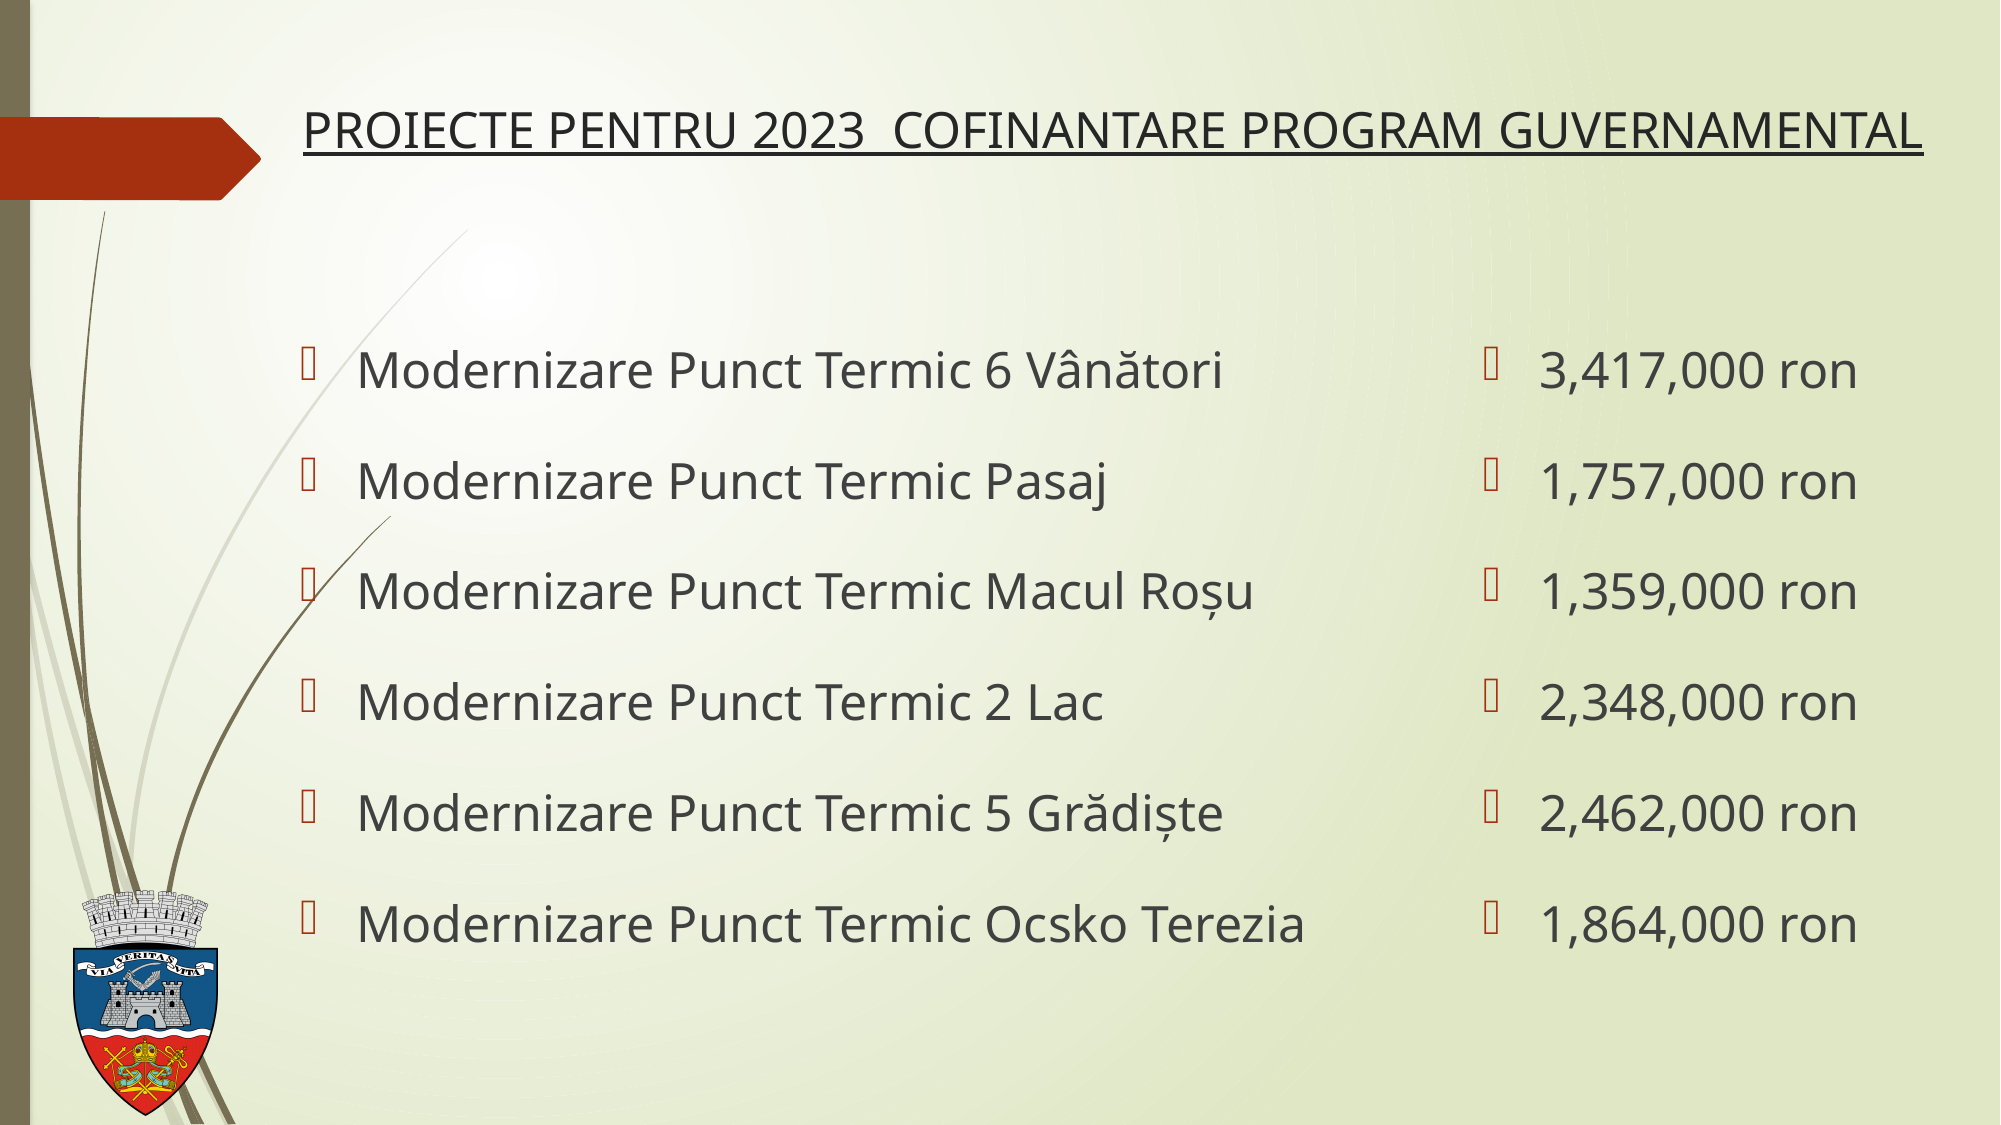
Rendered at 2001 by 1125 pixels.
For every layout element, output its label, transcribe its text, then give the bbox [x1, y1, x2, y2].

list Modernizare Punct Termic 6 Vânători Modernizare Punct Termic Pasaj Modernizare Punct Termic Macul Roșu Modernizare Punct Termic 2 Lac Modernizare Punct Termic 5 Grădiște Modernizare Punct Termic Ocsko Terezia [285, 300, 1468, 1125]
picture [73, 890, 219, 1117]
list 3,417,000 ron 1,757,000 ron 1,359,000 ron 2,348,000 ron 2,462,000 ron 1,864,000 ron [1467, 300, 2000, 1004]
title PROIECTE PENTRU 2023 COFINANTARE PROGRAM GUVERNAMENTAL [255, 90, 1972, 301]
